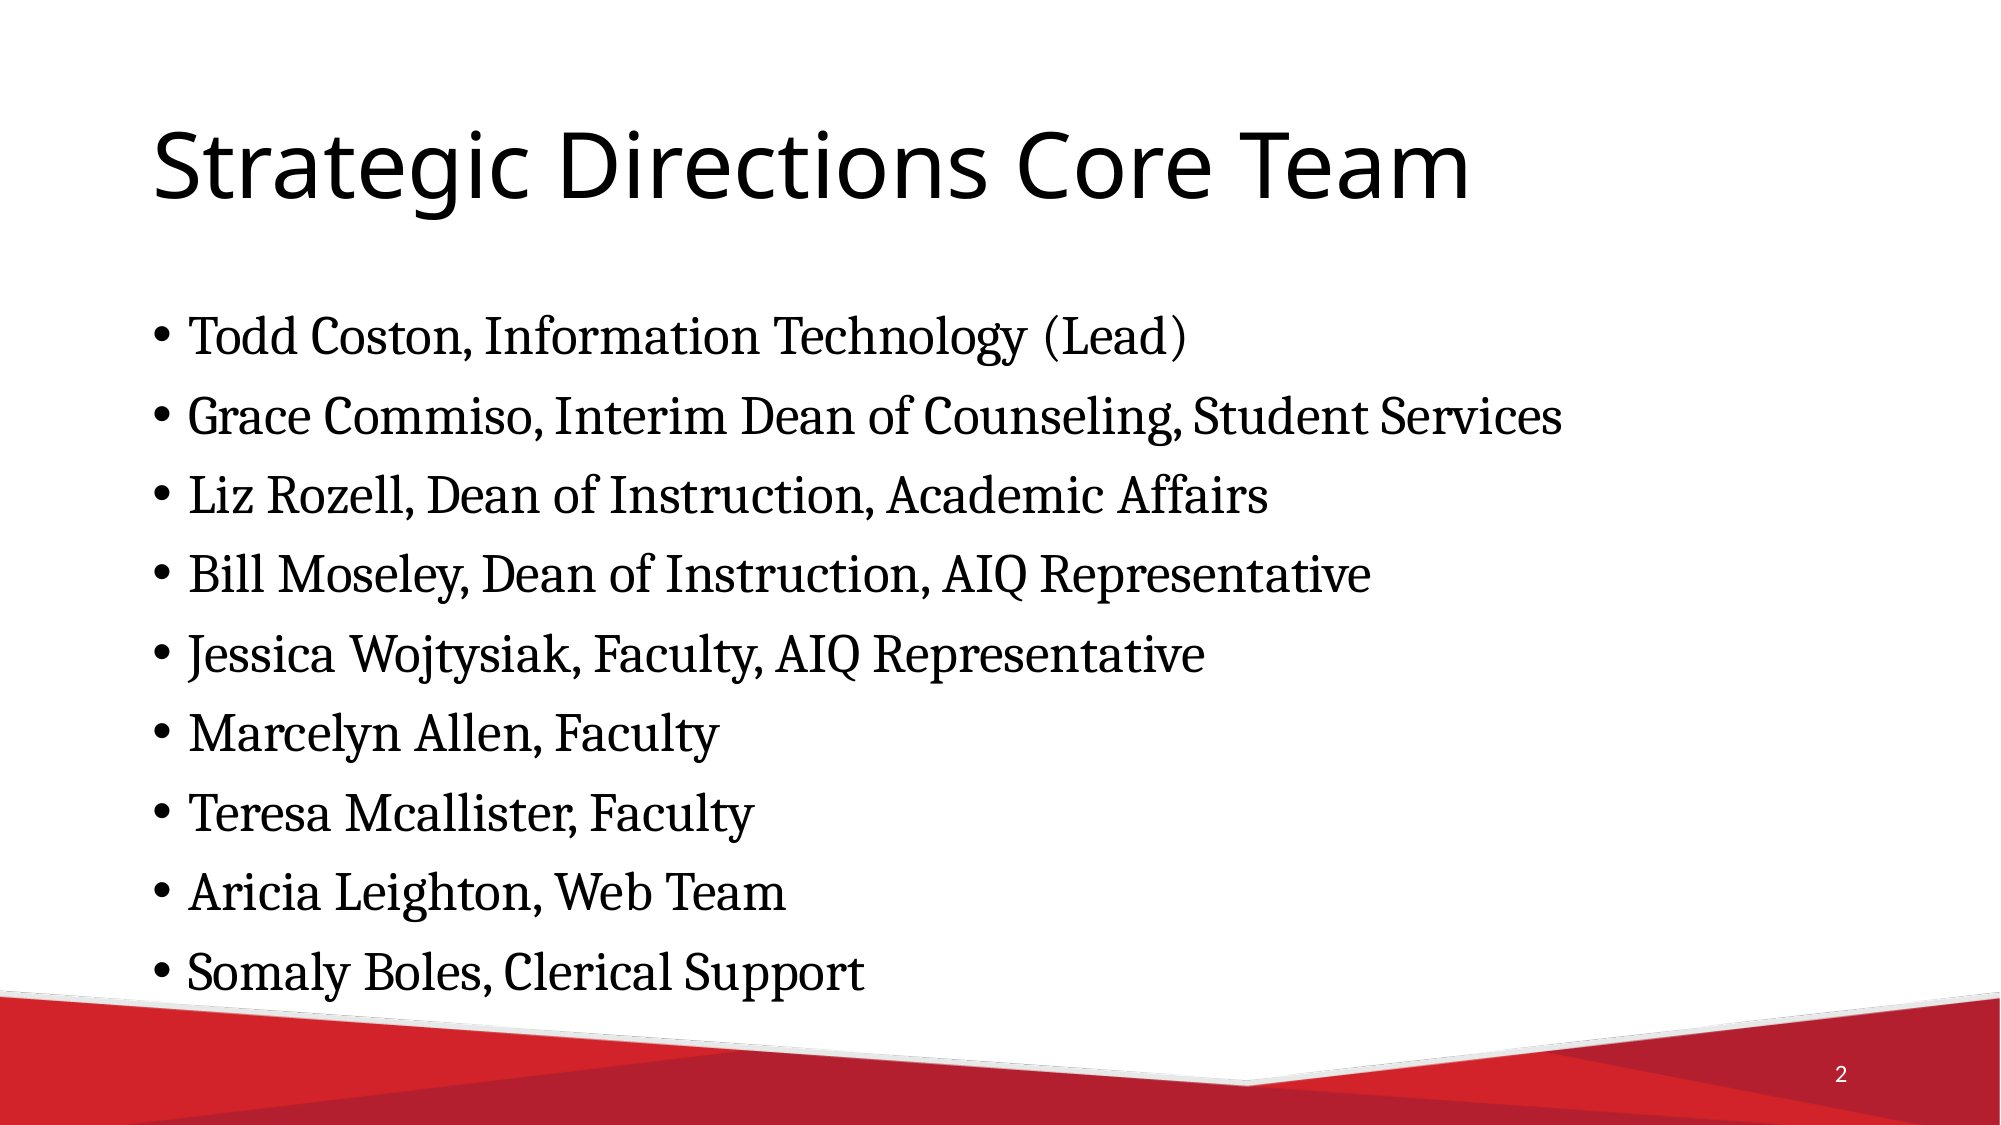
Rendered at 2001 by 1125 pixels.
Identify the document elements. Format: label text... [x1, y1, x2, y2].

slide_number 2 [1412, 1042, 1863, 1103]
title Strategic Directions Core Team [137, 59, 1863, 278]
picture [0, 0, 2000, 1125]
list Todd Coston, Information Technology (Lead) Grace Commiso, Interim Dean of Counseling, Student Services Liz Rozell, Dean of Instruction, Academic Affairs Bill Moseley, Dean of Instruction, AIQ Representative Jessica Wojtysiak, Faculty, AIQ Representative Marcelyn Allen, Faculty Teresa Mcallister, Faculty Aricia Leighton, Web Team Somaly Boles, Clerical Support [137, 299, 1863, 1014]
